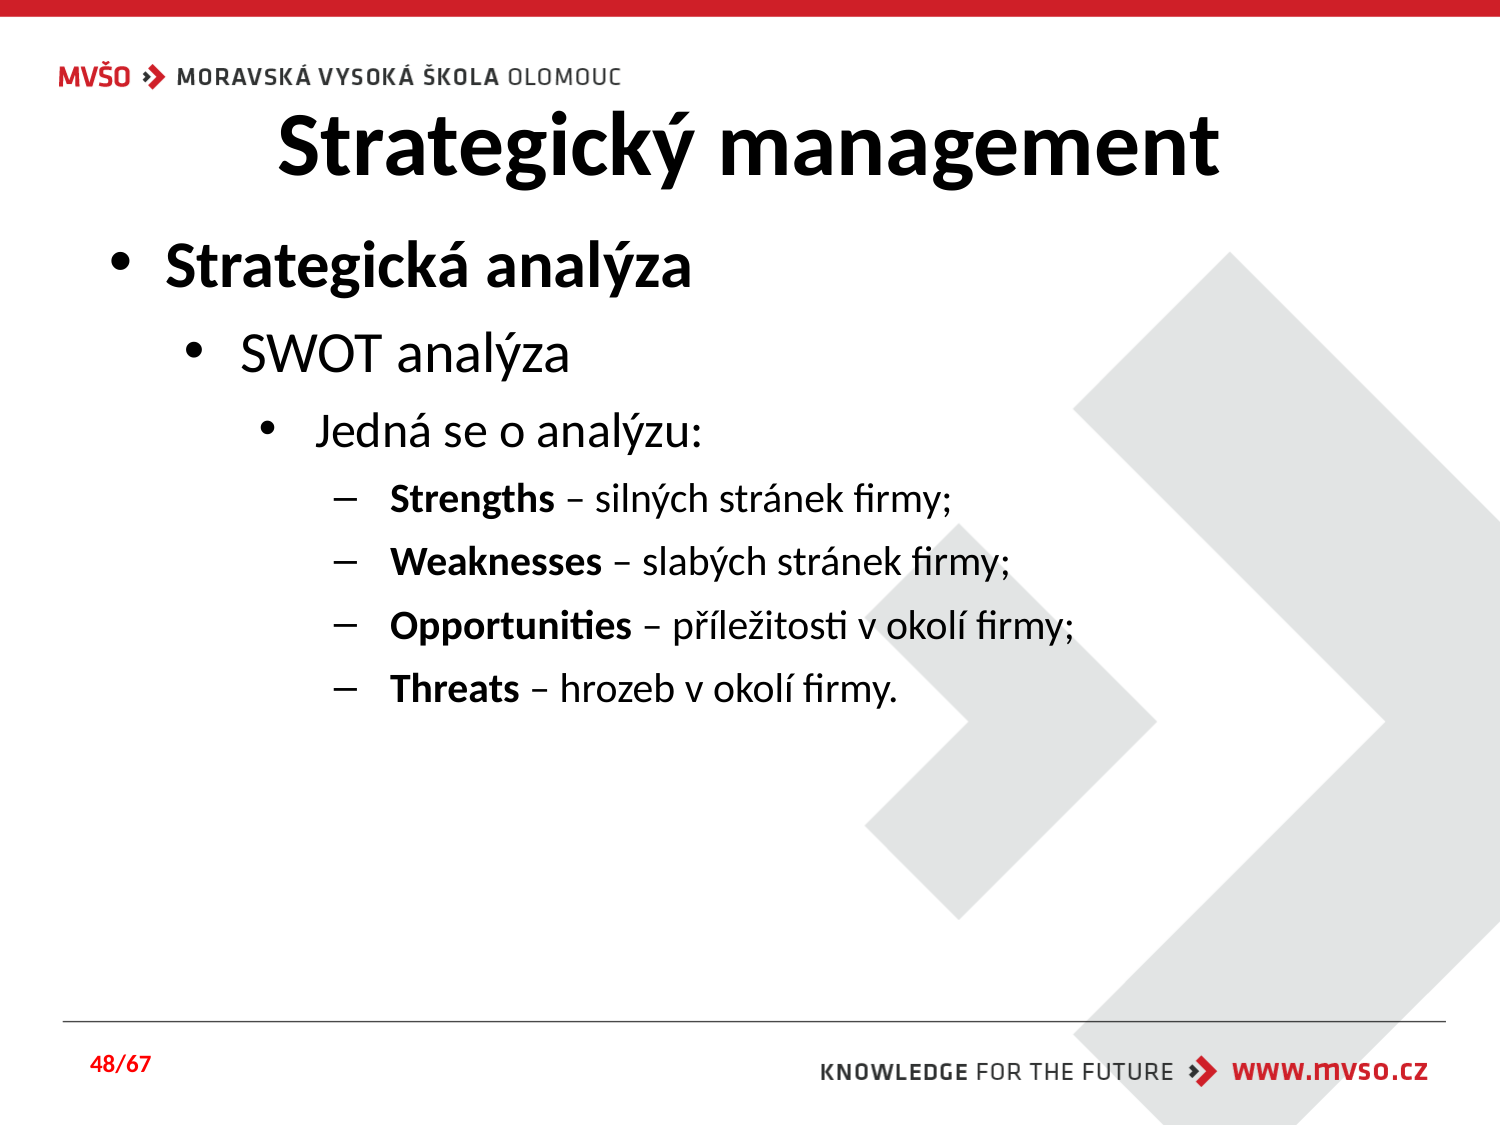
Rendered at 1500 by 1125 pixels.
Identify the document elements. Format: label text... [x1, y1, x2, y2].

text_box 48/67 [74, 1040, 213, 1085]
list Strategická analýza SWOT analýza Jedná se o analýzu: Strengths – silných stránek firmy; Weaknesses – slabých stránek firmy; Opportunities – příležitosti v okolí firmy; Threats – hrozeb v okolí firmy. [75, 213, 1425, 956]
picture [0, 0, 1500, 1125]
title Strategický management [75, 45, 1425, 213]
